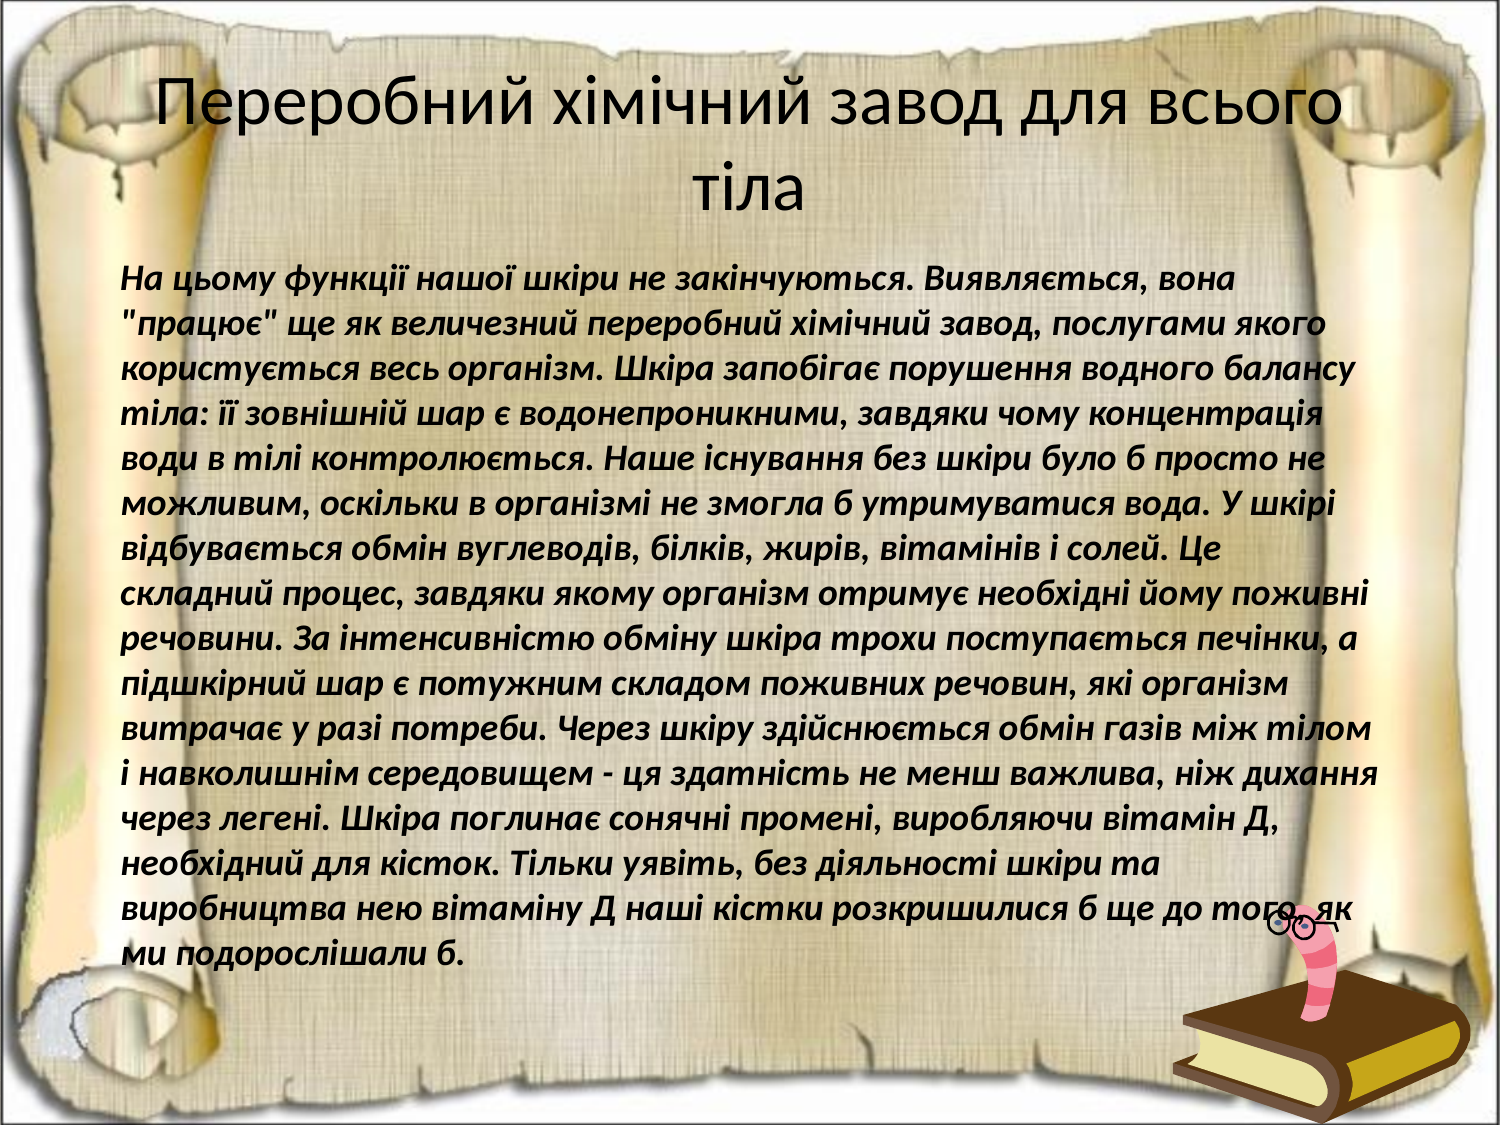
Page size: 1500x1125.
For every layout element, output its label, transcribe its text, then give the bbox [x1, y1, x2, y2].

title Переробний хімічний завод для всього тіла [75, 45, 1425, 233]
picture [2, 0, 1500, 1125]
text_box На цьому функції нашої шкіри не закінчуються. Виявляється, вона "працює" ще як величезний переробний хімічний завод, послугами якого користується весь організм. Шкіра запобігає порушення водного балансу тіла: її зовнішній шар є водонепроникними, завдяки чому концентрація води в тілі контролюється. Наше існування без шкіри було б просто не можливим, оскільки в організмі не змогла б утримуватися вода. У шкірі відбувається обмін вуглеводів, білків, жирів, вітамінів і солей. Це складний процес, завдяки якому організм отримує необхідні йому поживні речовини. За інтенсивністю обміну шкіра трохи поступається печінки, а підшкірний шар є потужним складом поживних речовин, які організм витрачає у разі потреби. Через шкіру здійснюється обмін газів між тілом і навколишнім середовищем - ця здатність не менш важлива, ніж дихання через легені. Шкіра поглинає сонячні промені, виробляючи вітамін Д, необхідний для кісток. Тільки уявіть, без діяльності шкіри та виробництва нею вітаміну Д наші кістки розкришилися б ще до того, як ми подорослішали б. [105, 246, 1395, 981]
